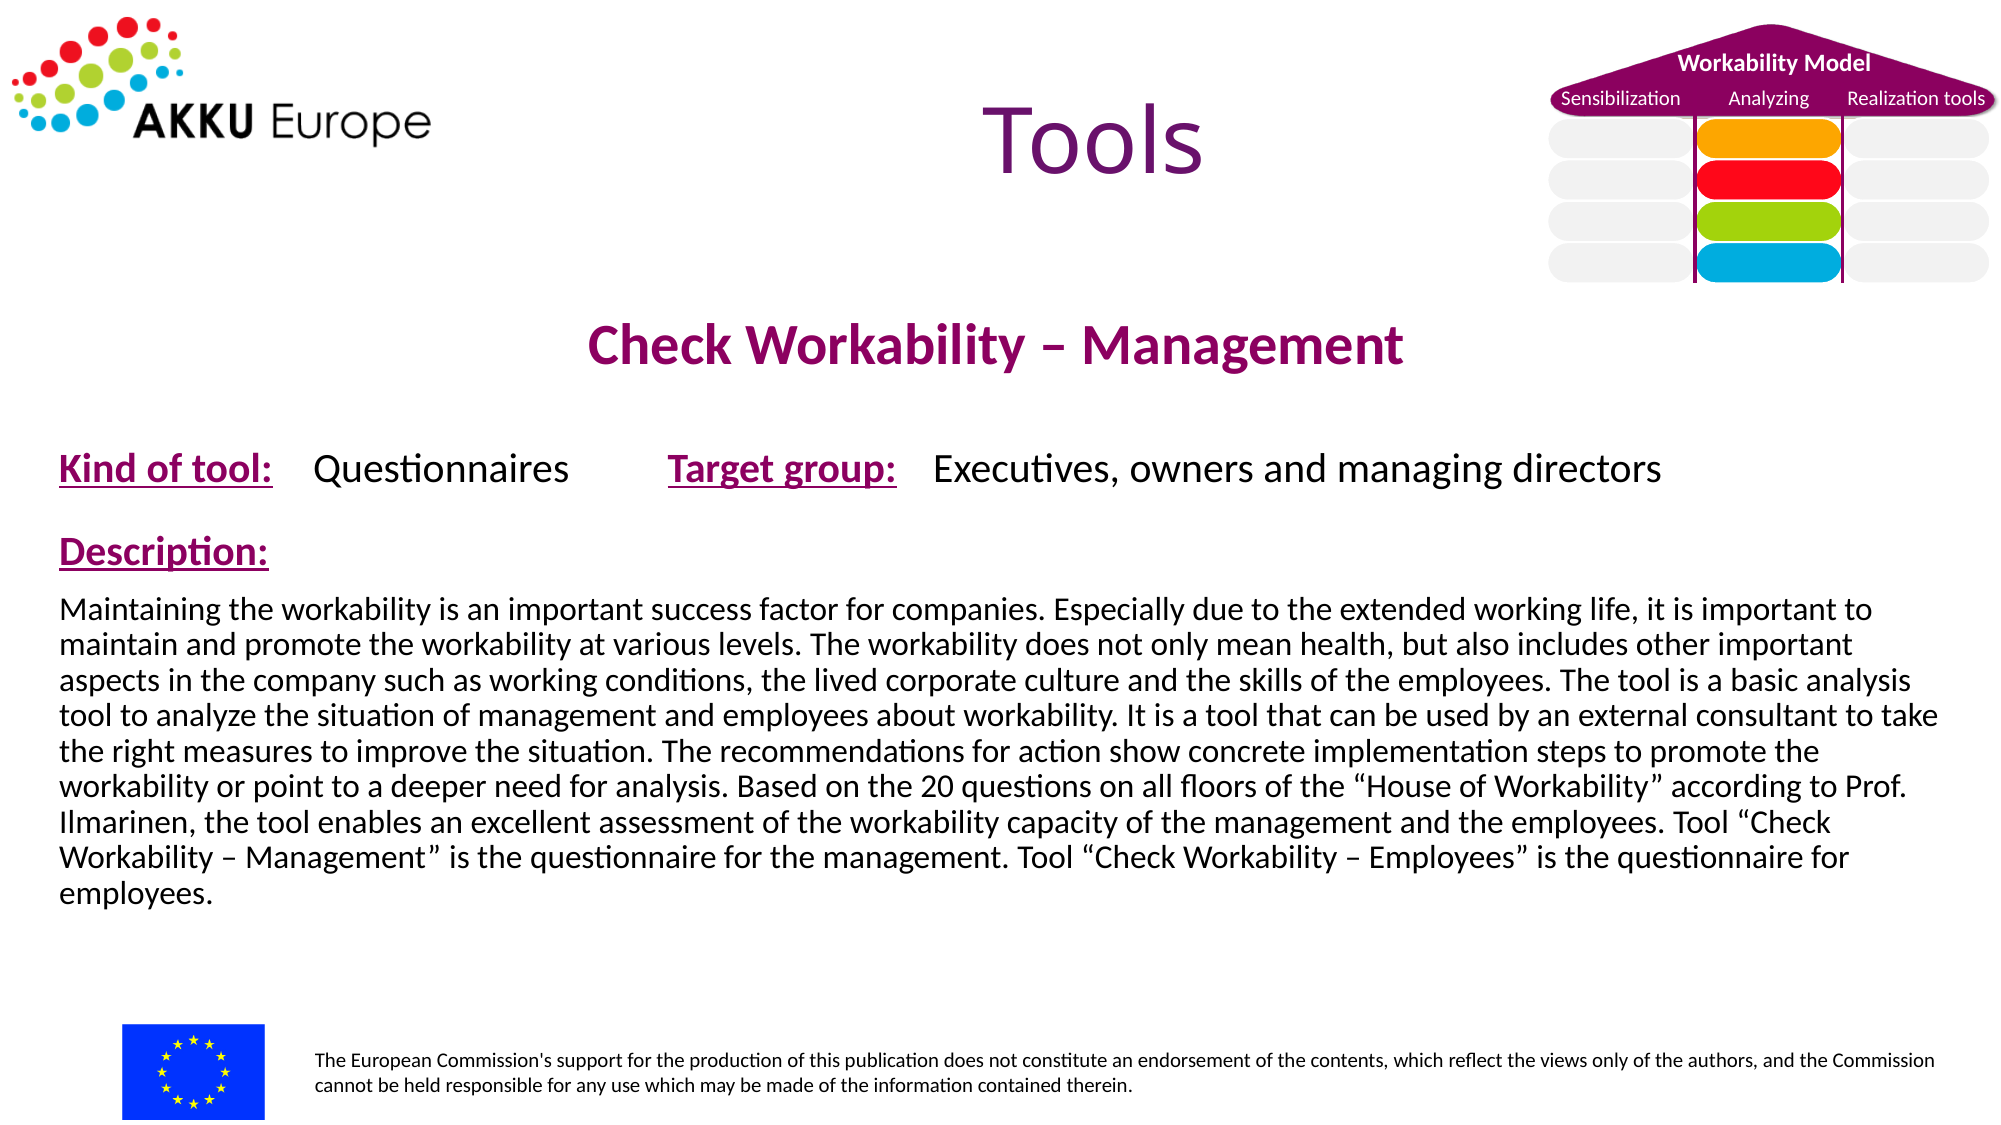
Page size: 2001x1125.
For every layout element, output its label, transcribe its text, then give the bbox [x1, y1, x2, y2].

table_header Questionnaires [313, 443, 667, 526]
picture [122, 1024, 265, 1120]
text_box The European Commission's support for the production of this publication does not constitute an endorsement of the contents, which reflect the views only of the authors, and the Commission cannot be held responsible for any use which may be made of the information contained therein. [300, 1039, 1952, 1104]
table_header Kind of tool: [59, 443, 313, 526]
text_box Check Workability – Management [58, 307, 1949, 384]
table_header Executives, owners and managing directors [933, 443, 1949, 526]
table_header Target group: [667, 443, 933, 526]
picture [0, 5, 443, 160]
title Tools [447, 51, 1547, 238]
table_cell Description: Maintaining the workability is an important success factor for companies. Especially due to the extended working life, it is important to maintain and promote the workability at various levels. The workability does not only mean health, but also includes other important aspects in the company such as working conditions, the lived corporate culture and the skills of the employees. The tool is a basic analysis tool to analyze the situation of management and employees about workability. It is a tool that can be used by an external consultant to take the right measures to improve the situation. The recommendations for action show concrete implementation steps to promote the workability or point to a deeper need for analysis. Based on the 20 questions on all floors of the “House of Workability” according to Prof. Ilmarinen, the tool enables an excellent assessment of the workability capacity of the management and the employees. Tool “Check Workability – Management” is the questionnaire for the management. Tool “Check Workability – Employees” is the questionnaire for employees. [59, 526, 1949, 980]
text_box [1547, 23, 2000, 284]
